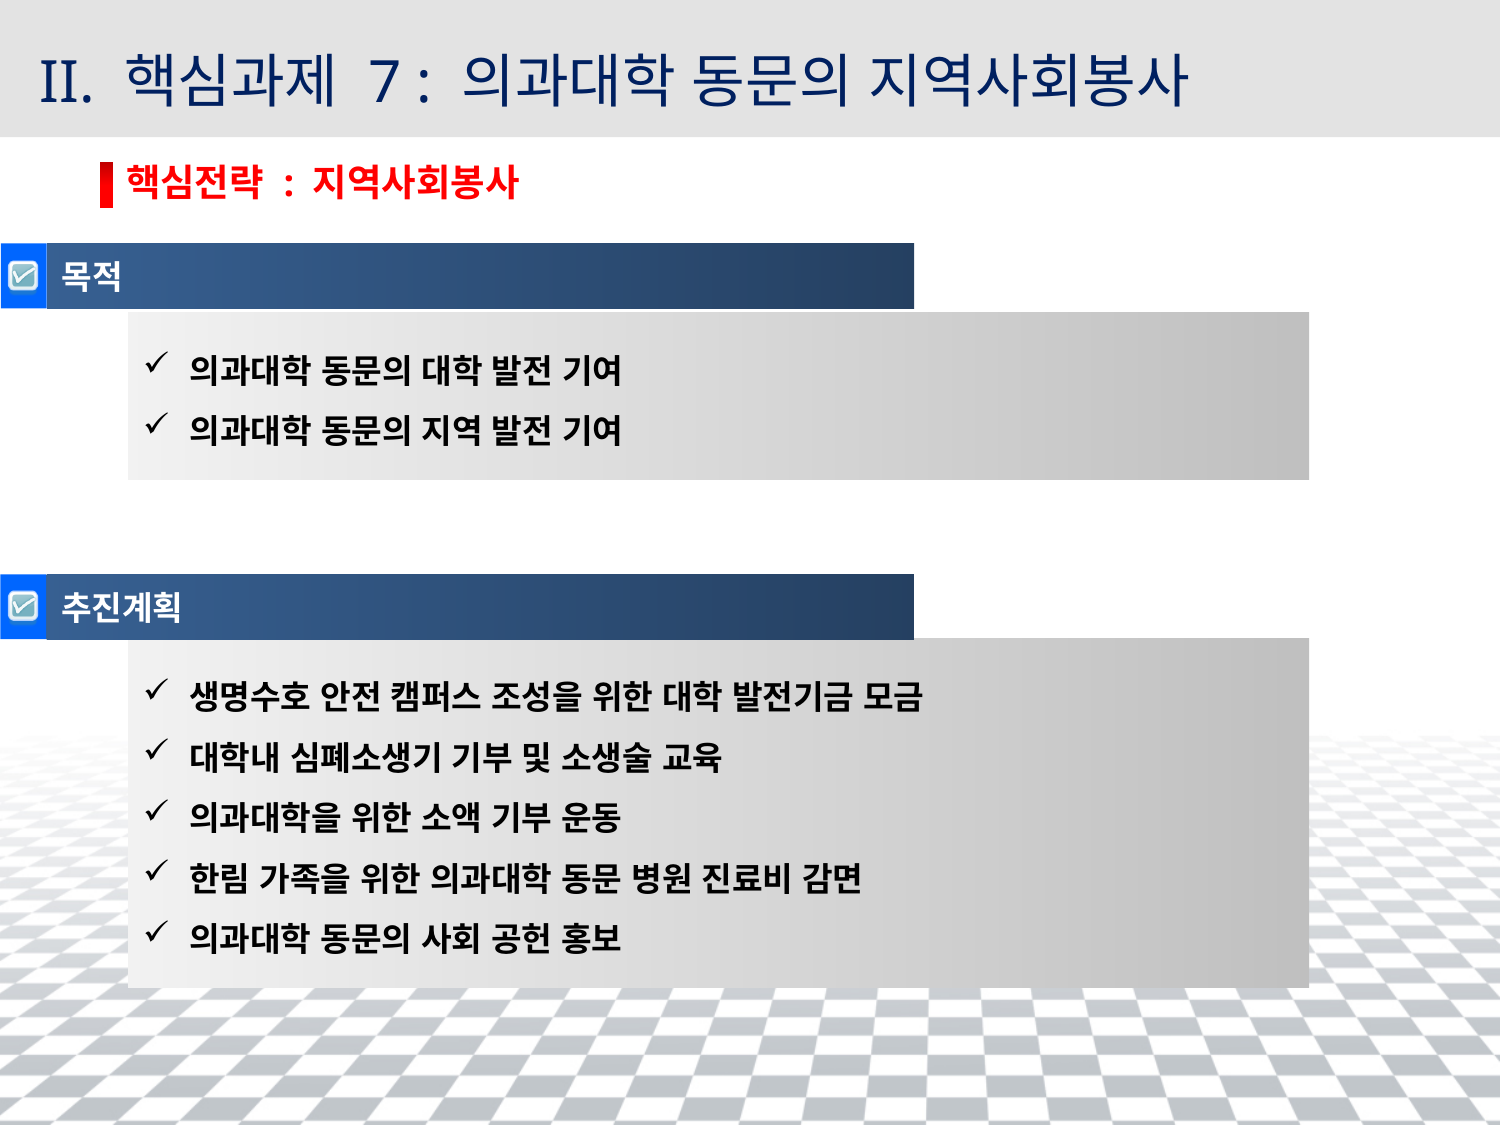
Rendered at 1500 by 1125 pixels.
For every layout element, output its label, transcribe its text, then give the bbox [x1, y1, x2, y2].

text_box 추진계획 [51, 572, 916, 641]
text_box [0, 243, 52, 309]
text_box 핵심전략 : 지역사회봉사 [111, 151, 1447, 212]
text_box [0, 573, 52, 640]
text_box 의과대학 동문의 대학 발전 기여 의과대학 동문의 지역 발전 기여 [126, 310, 1311, 482]
title II. 핵심과제 7 : 의과대학 동문의 지역사회봉사 [24, 35, 1500, 125]
text_box [98, 160, 115, 210]
picture [0, 138, 1500, 1125]
text_box 생명수호 안전 캠퍼스 조성을 위한 대학 발전기금 모금 대학내 심폐소생기 기부 및 소생술 교육 의과대학을 위한 소액 기부 운동 한림 가족을 위한 의과대학 동문 병원 진료비 감면 의과대학 동문의 사회 공헌 홍보 [126, 637, 1311, 990]
text_box 목적 [49, 241, 916, 310]
